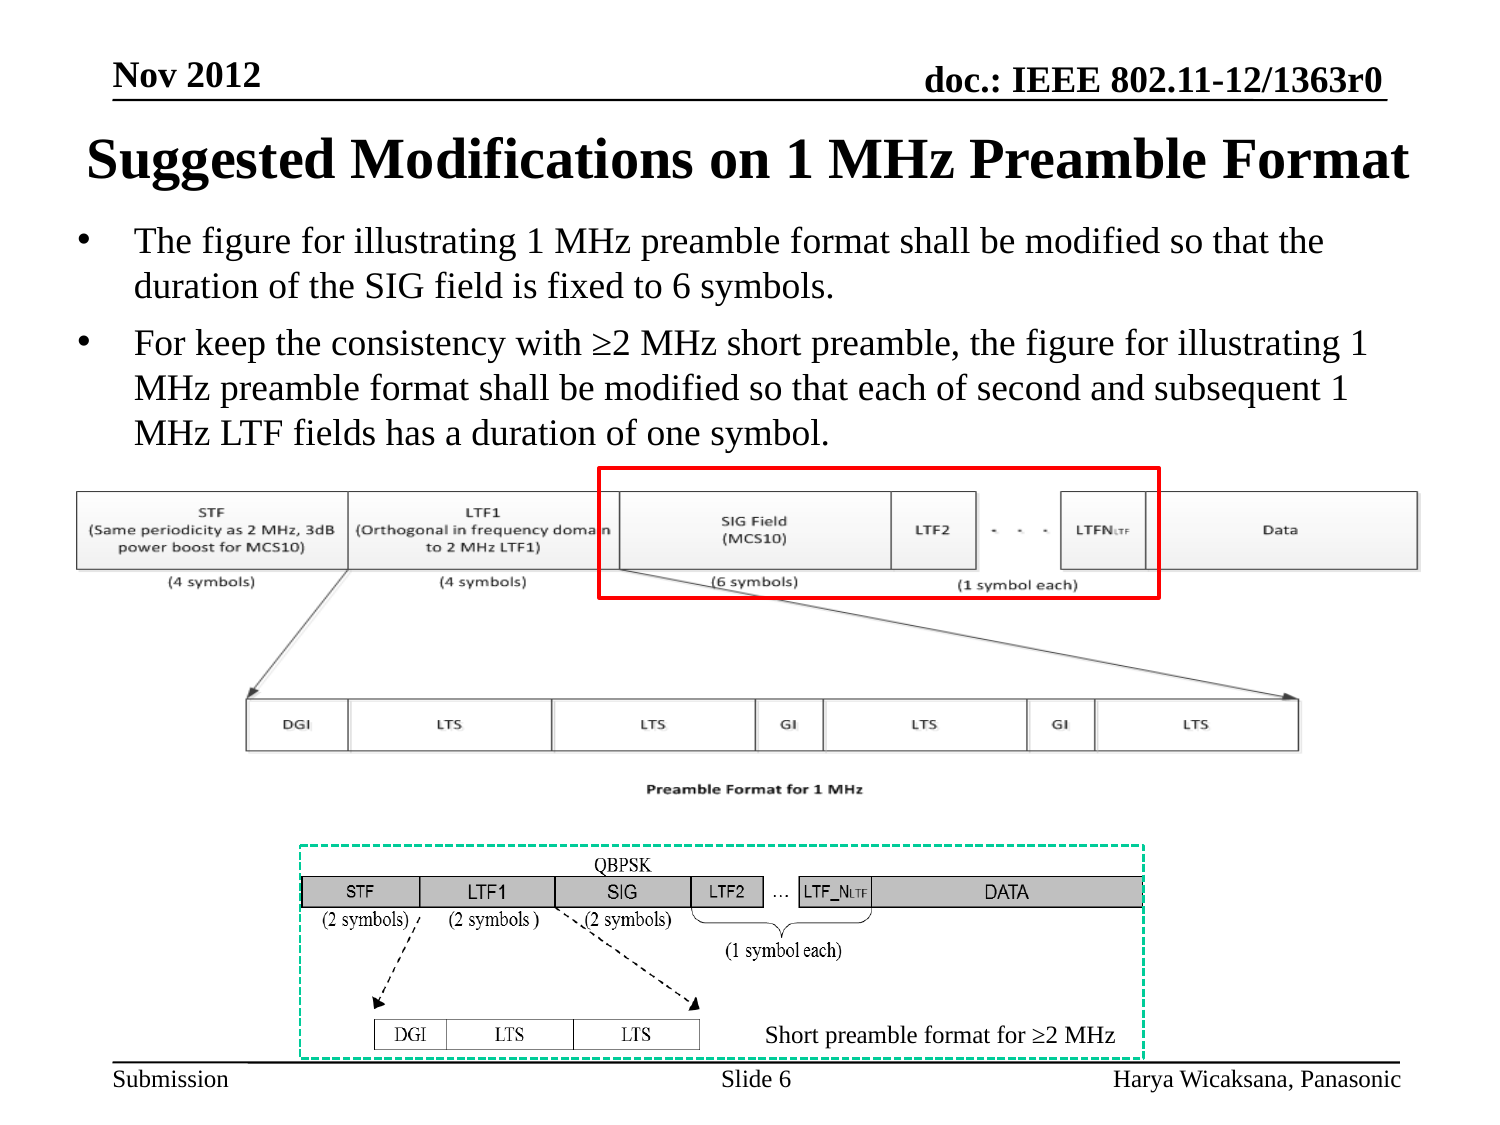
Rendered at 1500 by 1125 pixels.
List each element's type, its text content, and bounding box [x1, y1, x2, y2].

picture [300, 846, 1143, 1058]
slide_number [112, 50, 263, 96]
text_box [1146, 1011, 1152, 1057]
picture [76, 491, 1421, 799]
title Suggested Modifications on 1 MHz Preamble Format [62, 101, 1436, 209]
text_box [599, 467, 1159, 490]
slide_number Slide 6 [712, 1065, 800, 1093]
footer Harya Wicaksana, Panasonic [1108, 1062, 1402, 1093]
text_box The figure for illustrating 1 MHz preamble format shall be modified so that the duration of the SIG field is fixed to 6 symbols. For keep the consistency with ≥2 MHz short preamble, the figure for illustrating 1 MHz preamble format shall be modified so that each of second and subsequent 1 MHz LTF fields has a duration of one symbol. [62, 208, 1421, 450]
